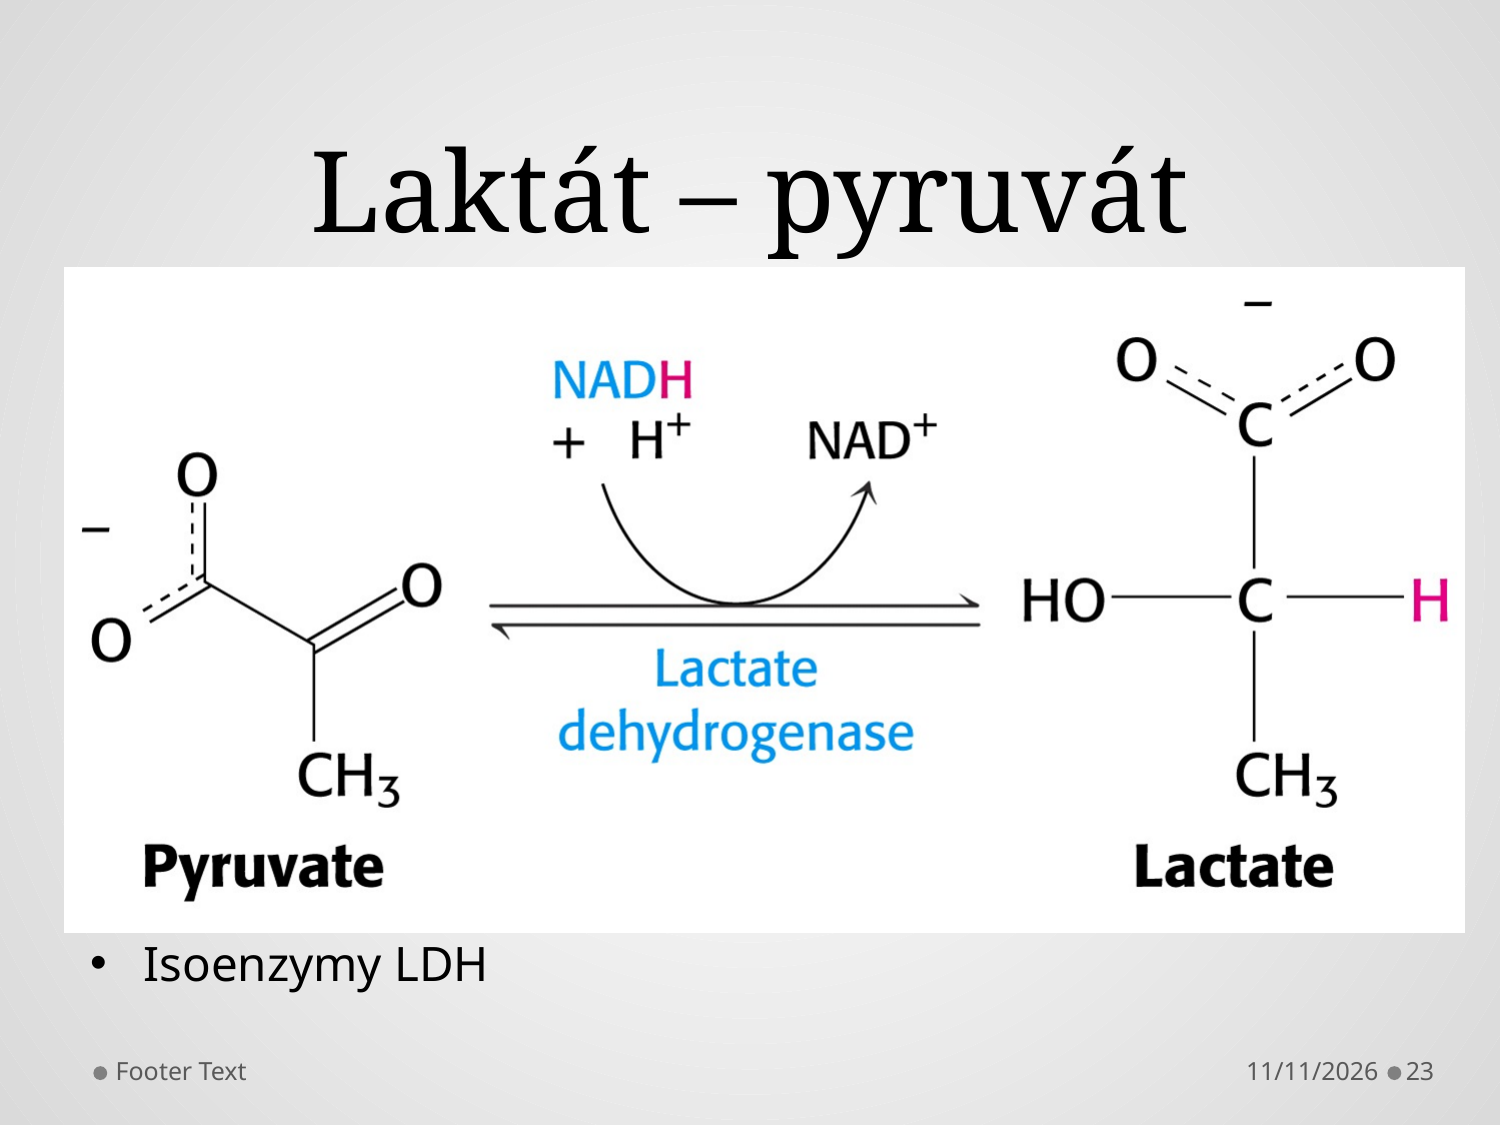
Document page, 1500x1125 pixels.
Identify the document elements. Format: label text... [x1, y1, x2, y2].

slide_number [1043, 1042, 1386, 1103]
footer Footer Text [108, 1042, 576, 1103]
title Laktát – pyruvát [75, 0, 1425, 262]
slide_number 23 [1401, 1042, 1494, 1103]
list Isoenzymy LDH [75, 941, 1425, 1005]
picture [64, 266, 1466, 933]
